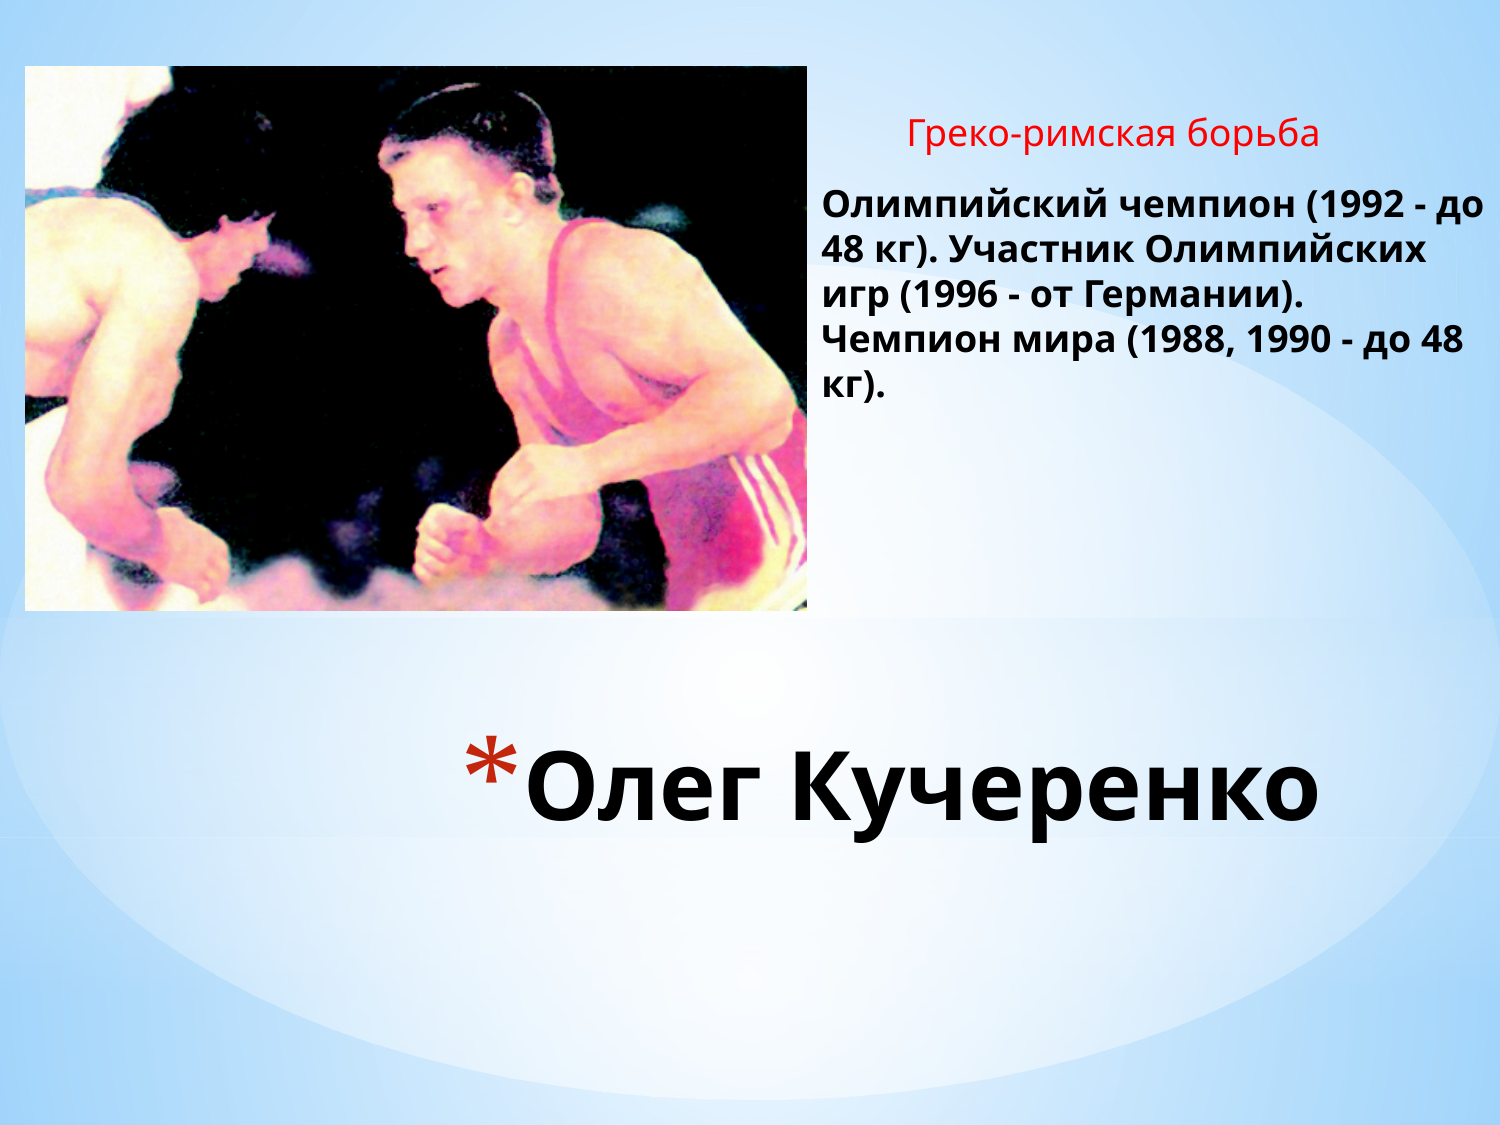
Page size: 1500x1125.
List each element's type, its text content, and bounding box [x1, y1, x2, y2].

title Олег Кучеренко [294, 717, 1363, 905]
text_box Греко-римская борьба [891, 101, 1447, 162]
picture [25, 66, 807, 611]
text_box Олимпийский чемпион (1992 - до 48 кг). Участник Олимпийских игр (1996 - от Германии). Чемпион мира (1988, 1990 - до 48 кг). [813, 172, 1500, 413]
